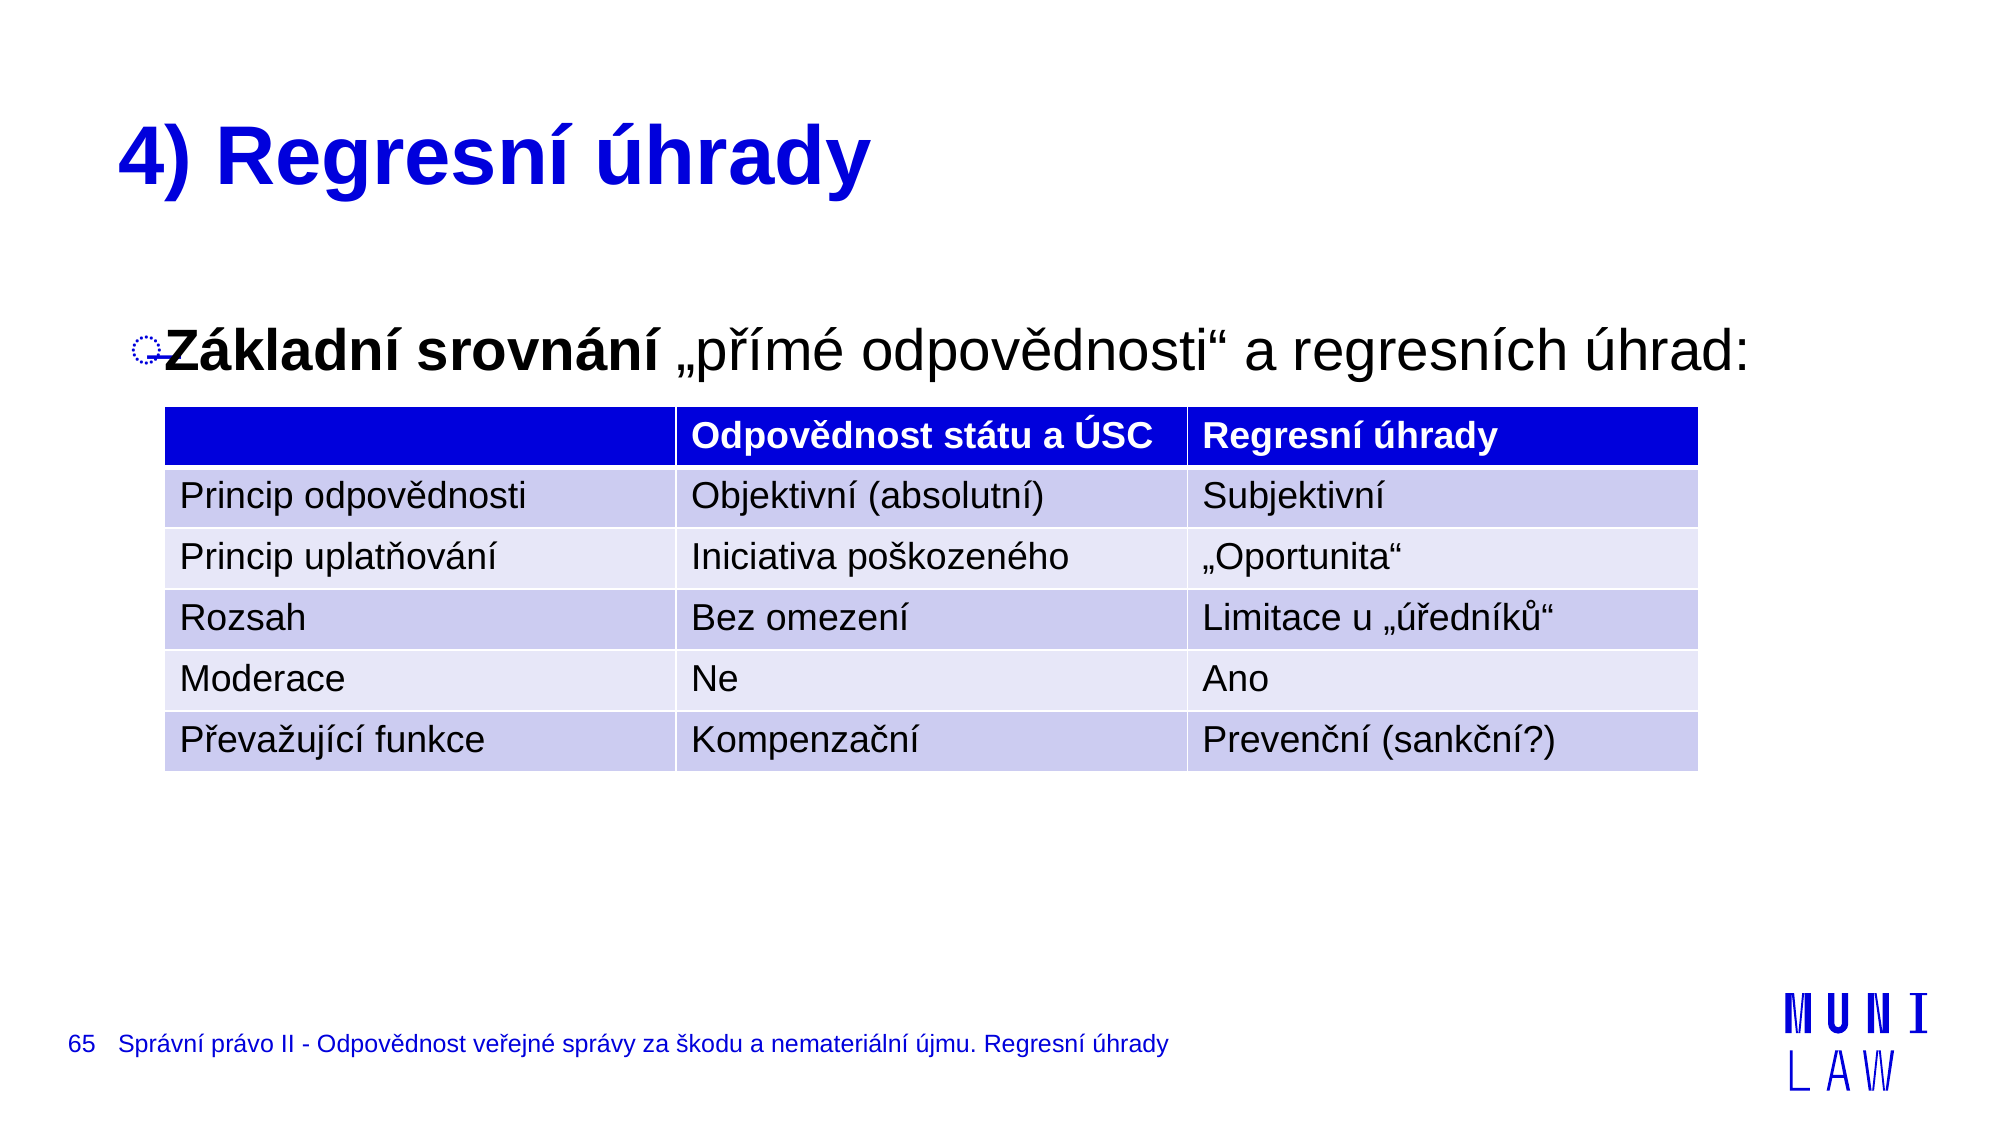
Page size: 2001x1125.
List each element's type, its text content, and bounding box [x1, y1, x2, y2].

table_cell Subjektivní [1188, 470, 1698, 527]
table_cell Ne [677, 651, 1187, 710]
table_header Regresní úhrady [1188, 407, 1698, 465]
table_cell Iniciativa poškozeného [677, 529, 1187, 588]
table_cell Moderace [165, 651, 675, 710]
footer Správní právo II - Odpovědnost veřejné správy za škodu a nemateriální újmu. Regresní úhrady [118, 1021, 1418, 1063]
table_cell Limitace u „úředníků“ [1188, 590, 1698, 649]
table_cell Kompenzační [677, 712, 1187, 771]
table_cell Rozsah [165, 590, 675, 649]
table_header [165, 407, 675, 465]
table_cell Princip uplatňování [165, 529, 675, 588]
table_cell Ano [1188, 651, 1698, 710]
table_cell Převažující funkce [165, 712, 675, 771]
title 4) Regresní úhrady [118, 118, 1883, 193]
table_cell Bez omezení [677, 590, 1187, 649]
table_cell „Oportunita“ [1188, 529, 1698, 588]
table_cell Prevenční (sankční?) [1188, 712, 1698, 771]
slide_number 65 [67, 1021, 110, 1063]
list Základní srovnání „přímé odpovědnosti“ a regresních úhrad: [118, 277, 1883, 957]
table_header Odpovědnost státu a ÚSC [677, 407, 1187, 465]
table_cell Princip odpovědnosti [165, 470, 675, 527]
table_cell Objektivní (absolutní) [677, 470, 1187, 527]
